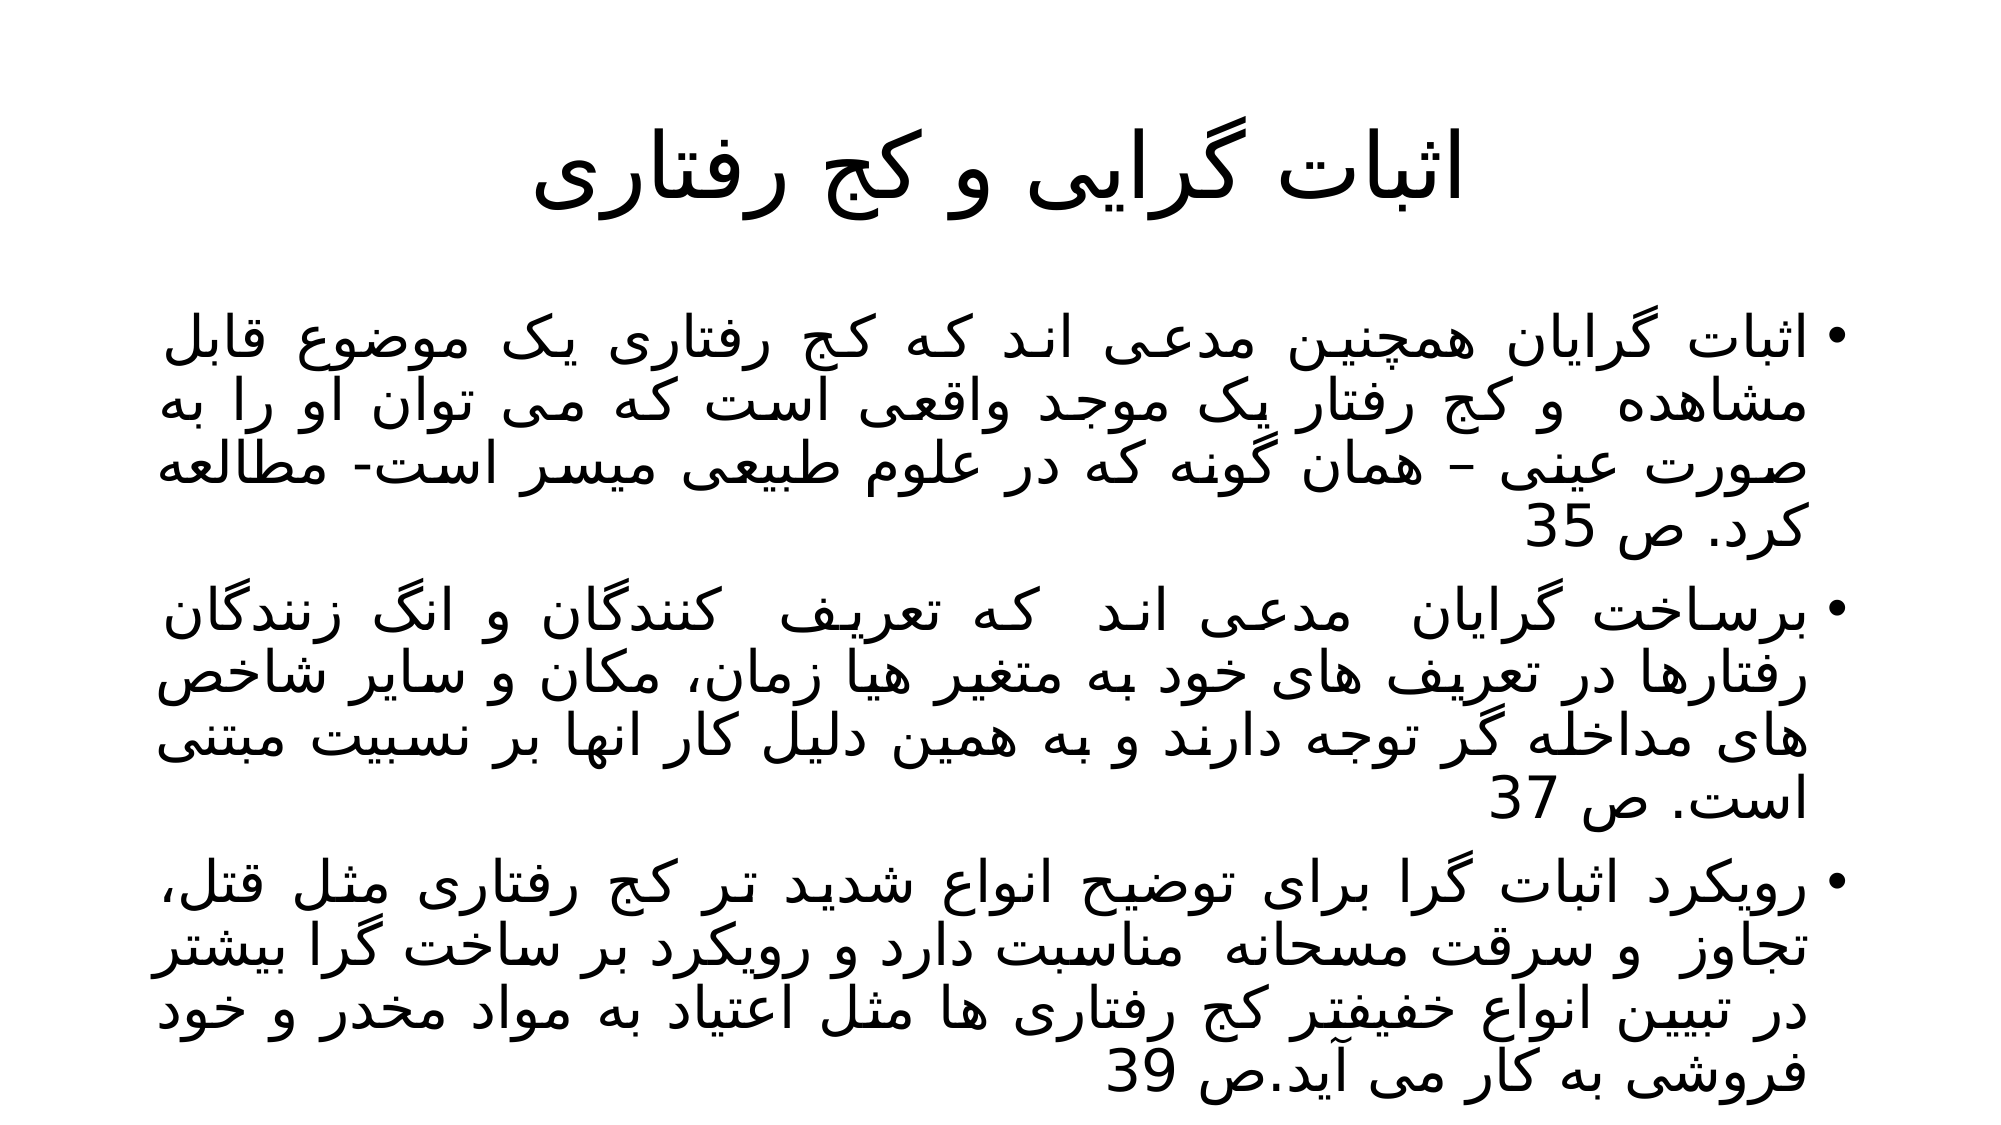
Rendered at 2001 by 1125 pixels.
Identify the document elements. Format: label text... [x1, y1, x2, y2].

list اثبات گرایان همچنین مدعی اند که کج رفتاری یک موضوع قابل مشاهده و کج رفتار یک موجد واقعی است که می توان او را به صورت عینی – همان گونه که در علوم طبیعی میسر است- مطالعه کرد. ص 35 برساخت گرایان مدعی اند که تعریف کنندگان و انگ زنندگان رفتارها در تعریف های خود به متغیر هیا زمان، مکان و سایر شاخص های مداخله گر توجه دارند و به همین دلیل کار انها بر نسبیت مبتنی است. ص 37 رویکرد اثبات گرا برای توضیح انواع شدید تر کج رفتاری مثل قتل، تجاوز و سرقت مسحانه مناسبت دارد و رویکرد بر ساخت گرا بیشتر در تبیین انواع خفیفتر کج رفتاری ها مثل اعتیاد به مواد مخدر و خود فروشی به کار می آید.ص 39 [137, 299, 1863, 1014]
title اثبات گرایی و کج رفتاری [137, 59, 1863, 278]
